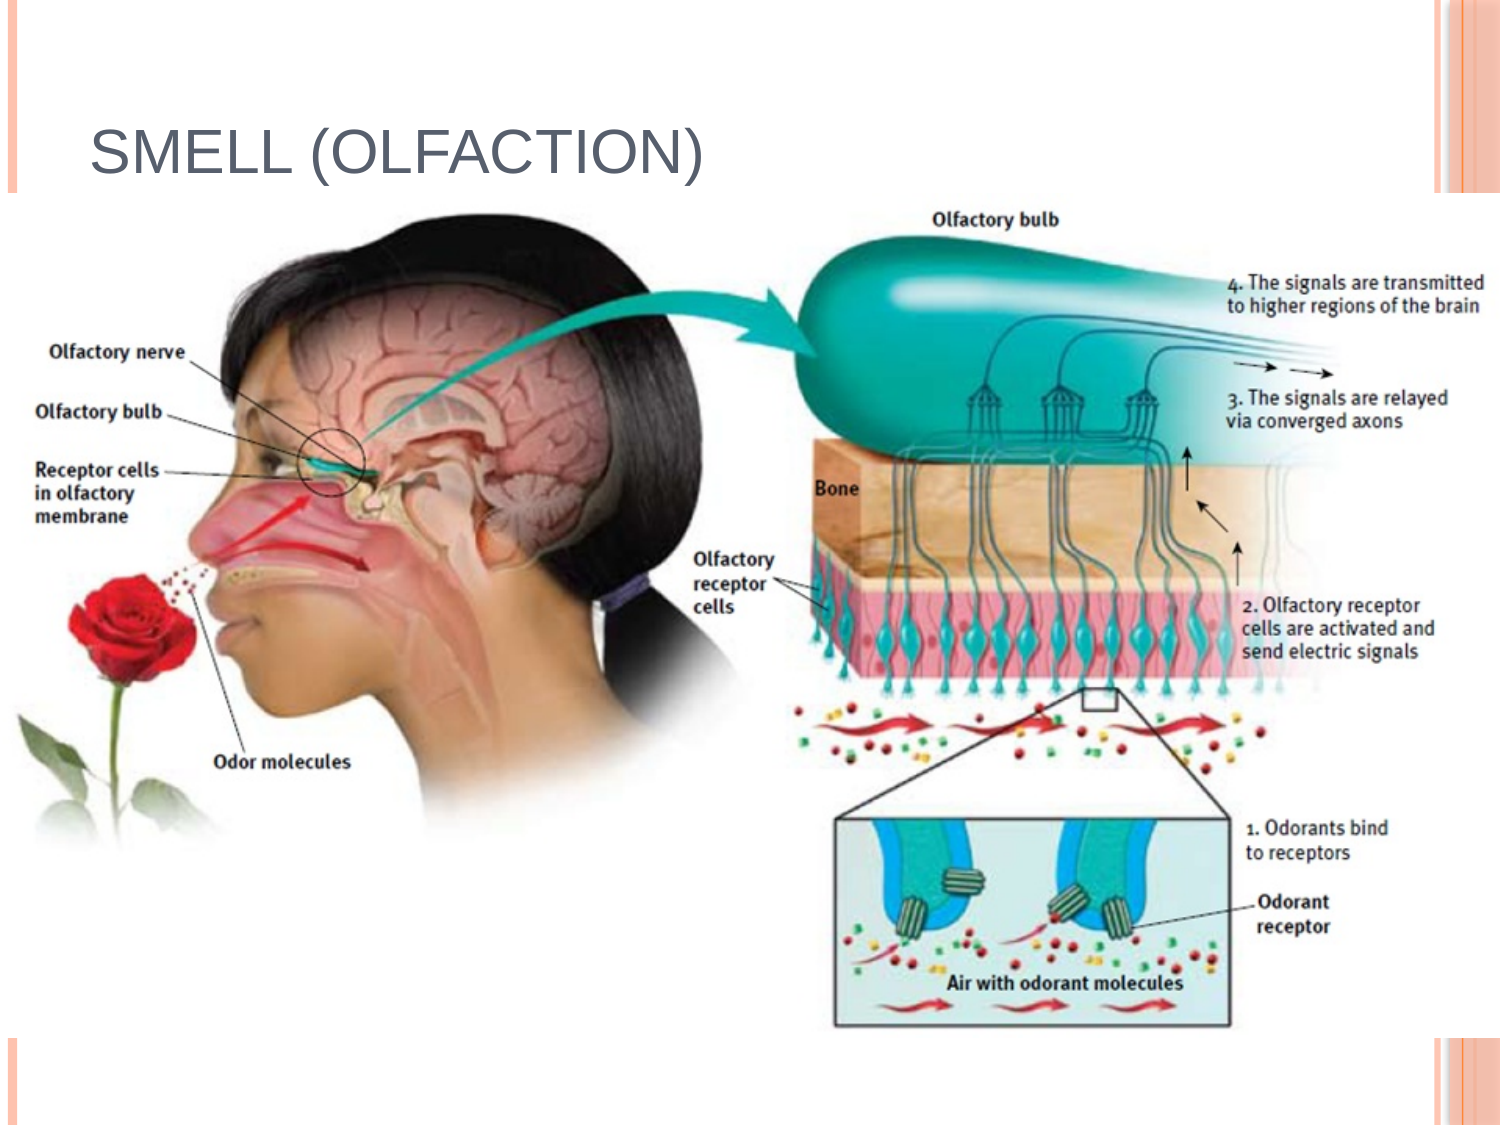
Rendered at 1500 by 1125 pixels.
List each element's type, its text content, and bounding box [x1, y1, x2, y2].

picture [0, 193, 1500, 1038]
title Smell (olfaction) [75, 45, 1300, 189]
